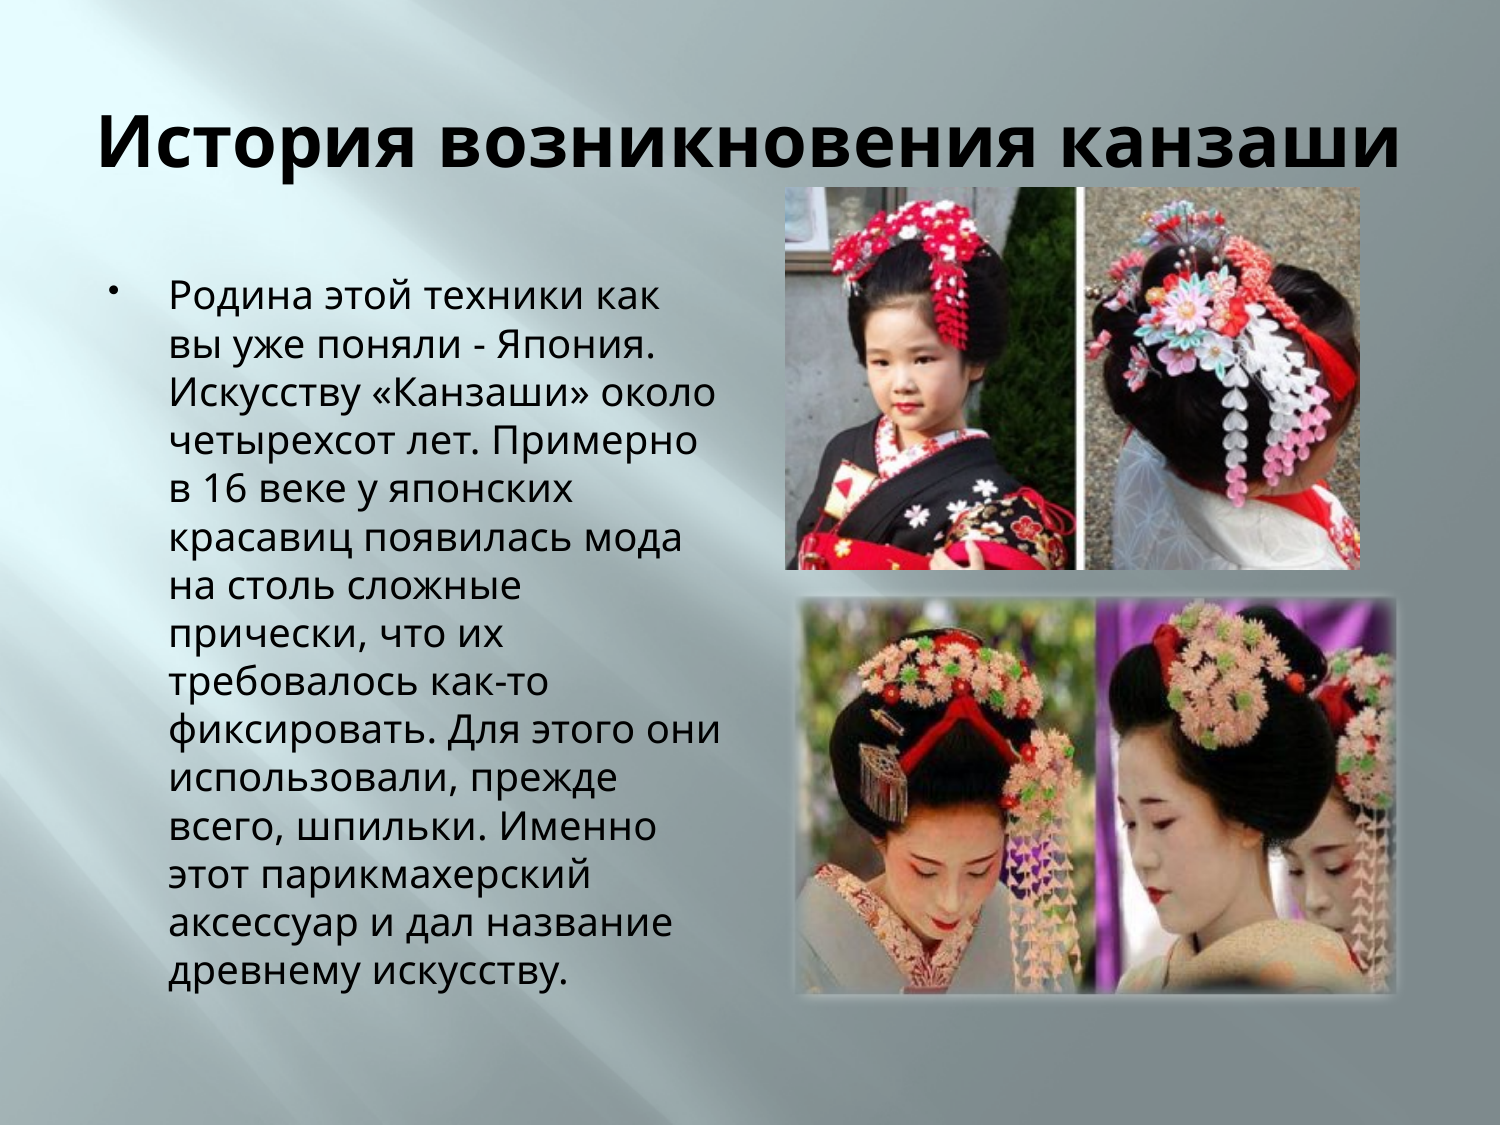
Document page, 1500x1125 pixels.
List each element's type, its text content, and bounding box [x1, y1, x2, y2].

title История возникновения канзаши [75, 45, 1425, 233]
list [784, 187, 1360, 570]
picture [784, 585, 1407, 1008]
list Родина этой техники как вы уже поняли - Япония. Искусству «Канзаши» около четырехсот лет. Примерно в 16 веке у японских красавиц появилась мода на столь сложные прически, что их требовалось как-то фиксировать. Для этого они использовали, прежде всего, шпильки. Именно этот парикмахерский аксессуар и дал название древнему искусству. [75, 262, 738, 1005]
